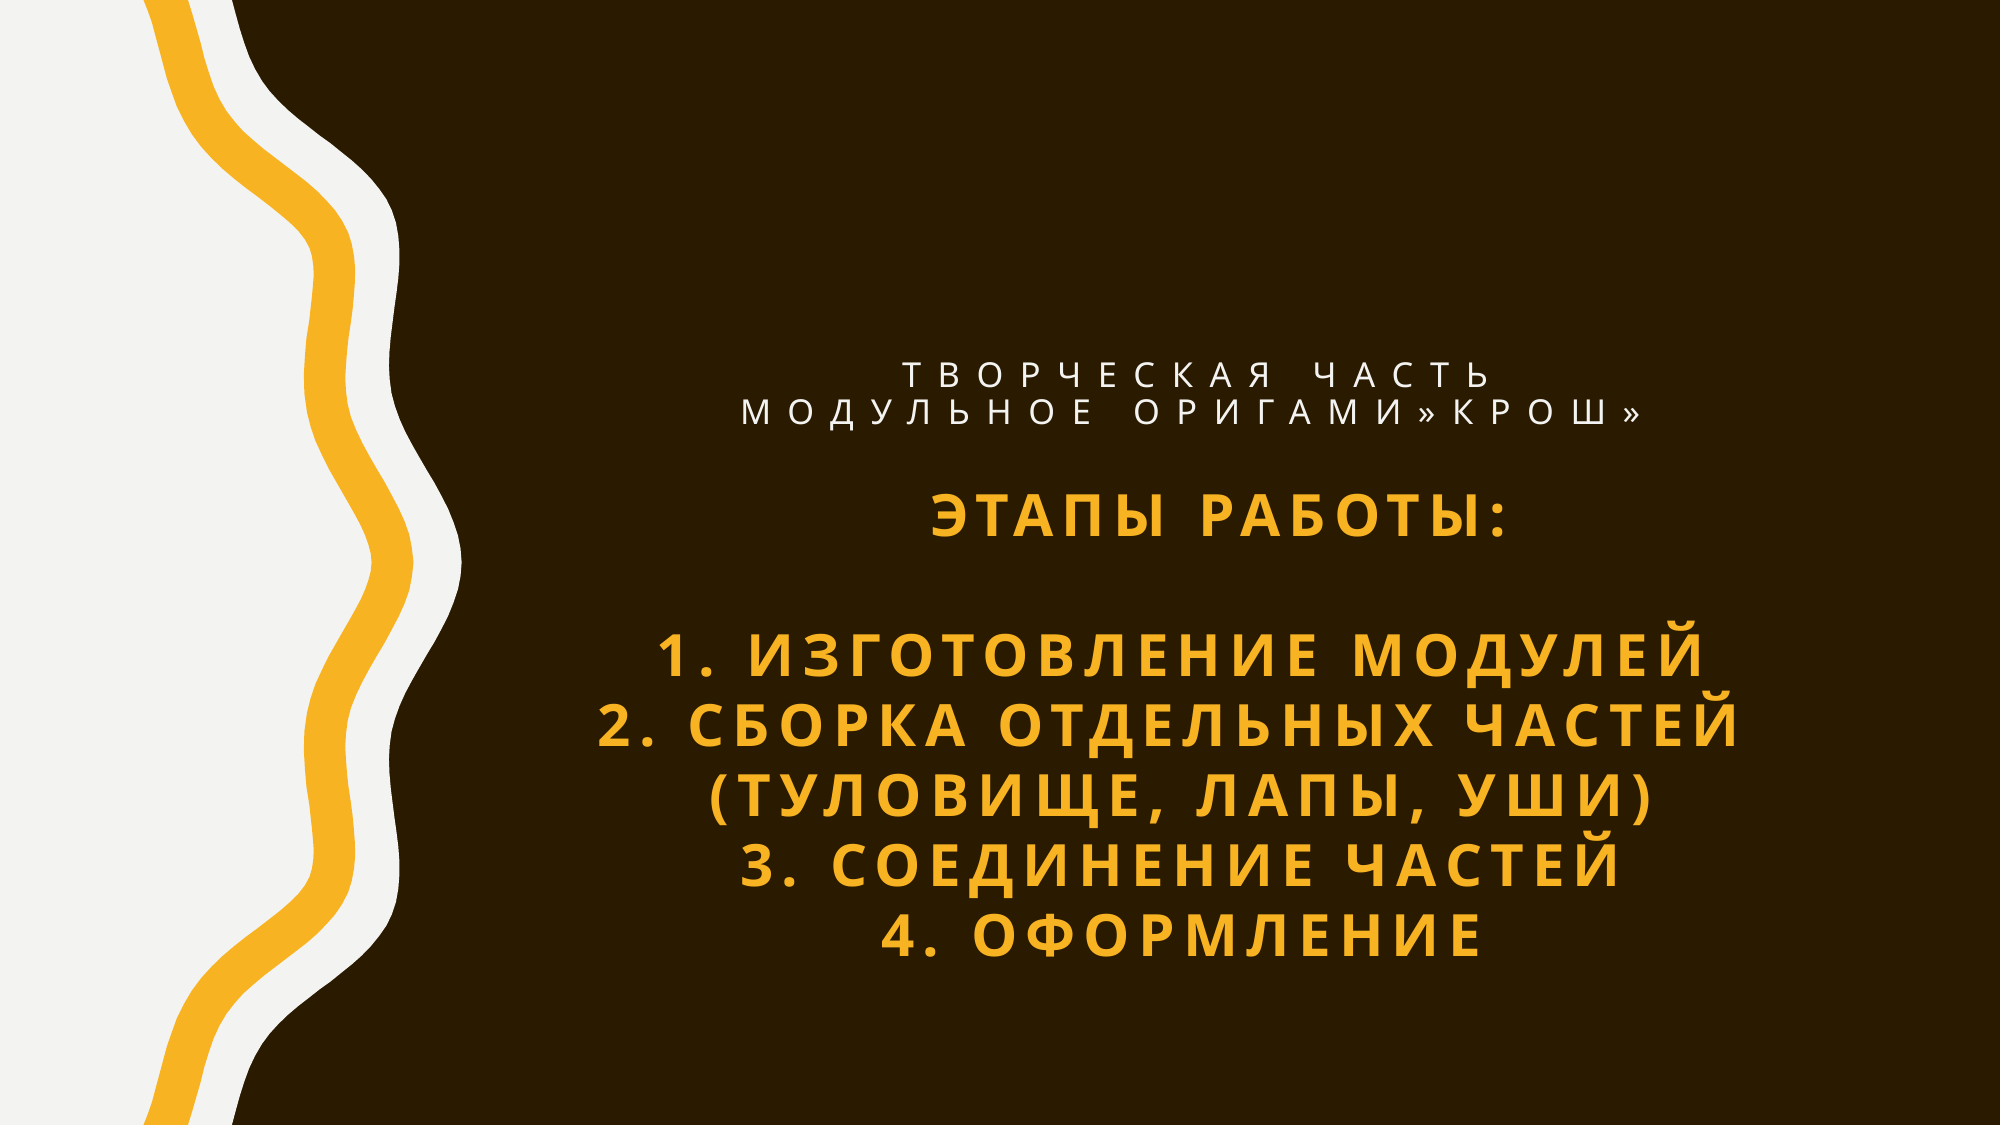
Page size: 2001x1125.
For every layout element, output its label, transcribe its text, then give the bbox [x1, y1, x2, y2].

title Творческая часть модульное оригами»крош» [531, 122, 1875, 440]
list Этапы работы: 1. Изготовление модулей 2. Сборка отдельных частей (туловище, лапы, уши) 3. Соединение частей 4. оформление [531, 470, 1831, 1028]
